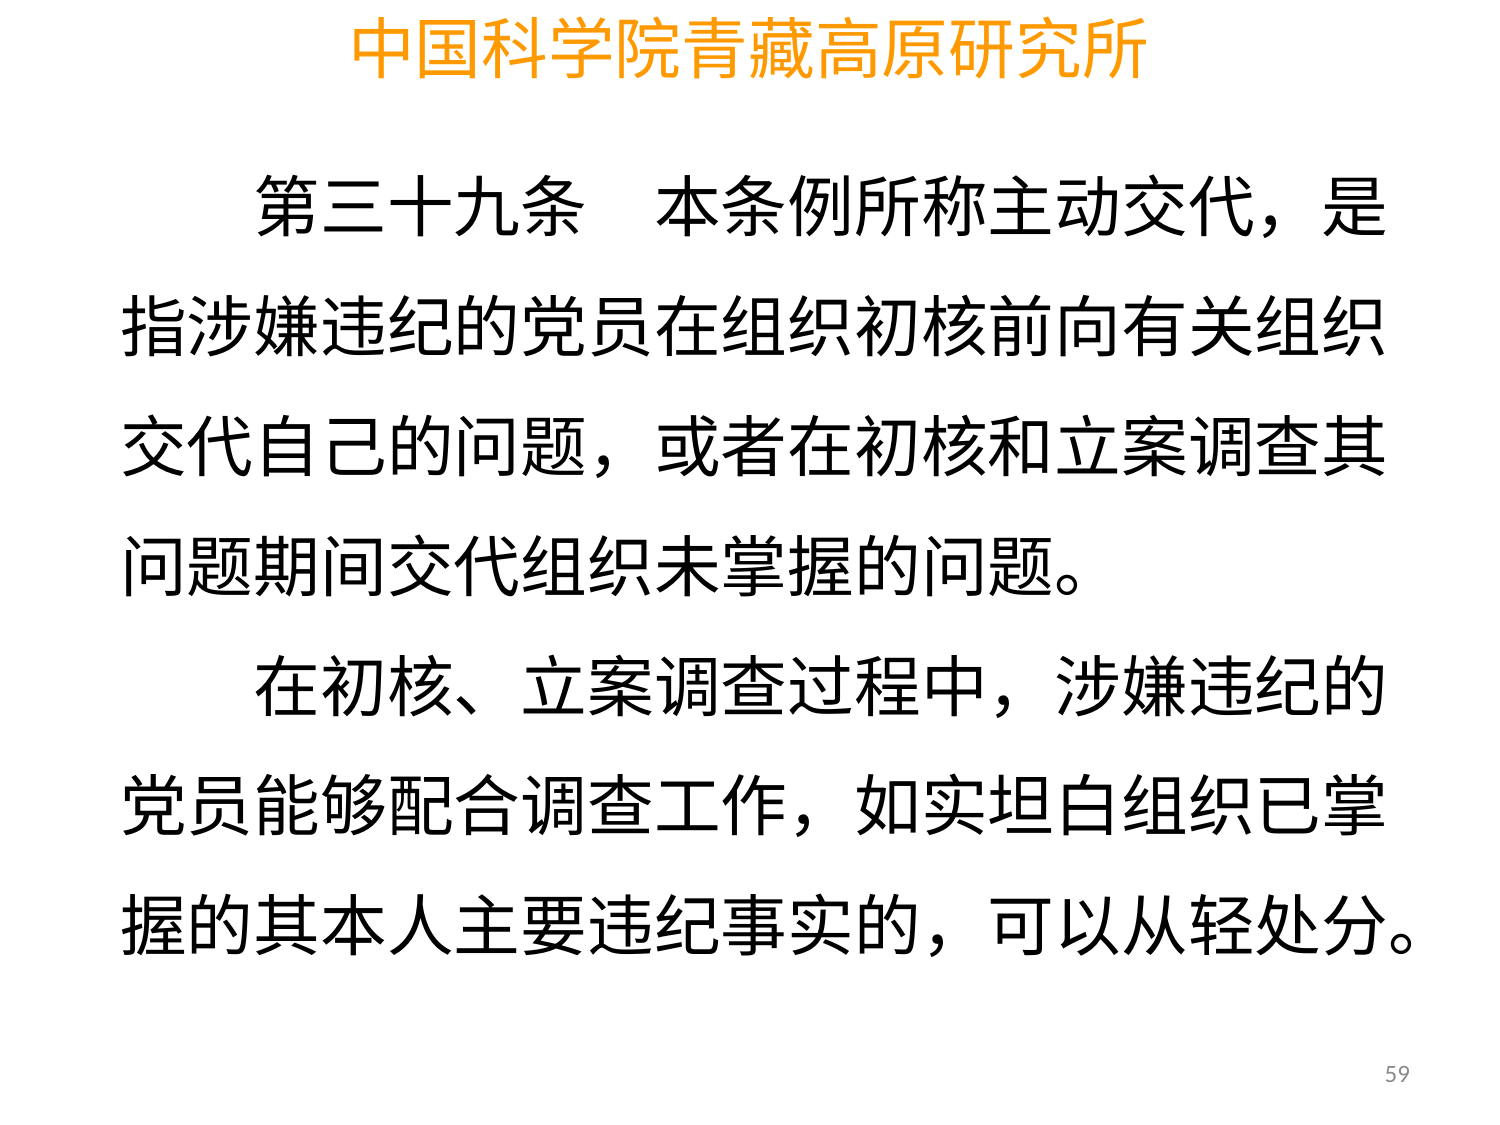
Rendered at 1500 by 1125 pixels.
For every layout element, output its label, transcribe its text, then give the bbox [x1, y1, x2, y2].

text_box 第三十九条 本条例所称主动交代，是指涉嫌违纪的党员在组织初核前向有关组织交代自己的问题，或者在初核和立案调查其问题期间交代组织未掌握的问题。 在初核、立案调查过程中，涉嫌违纪的党员能够配合调查工作，如实坦白组织已掌握的其本人主要违纪事实的，可以从轻处分。 [105, 117, 1430, 972]
slide_number 59 [1074, 1042, 1425, 1103]
